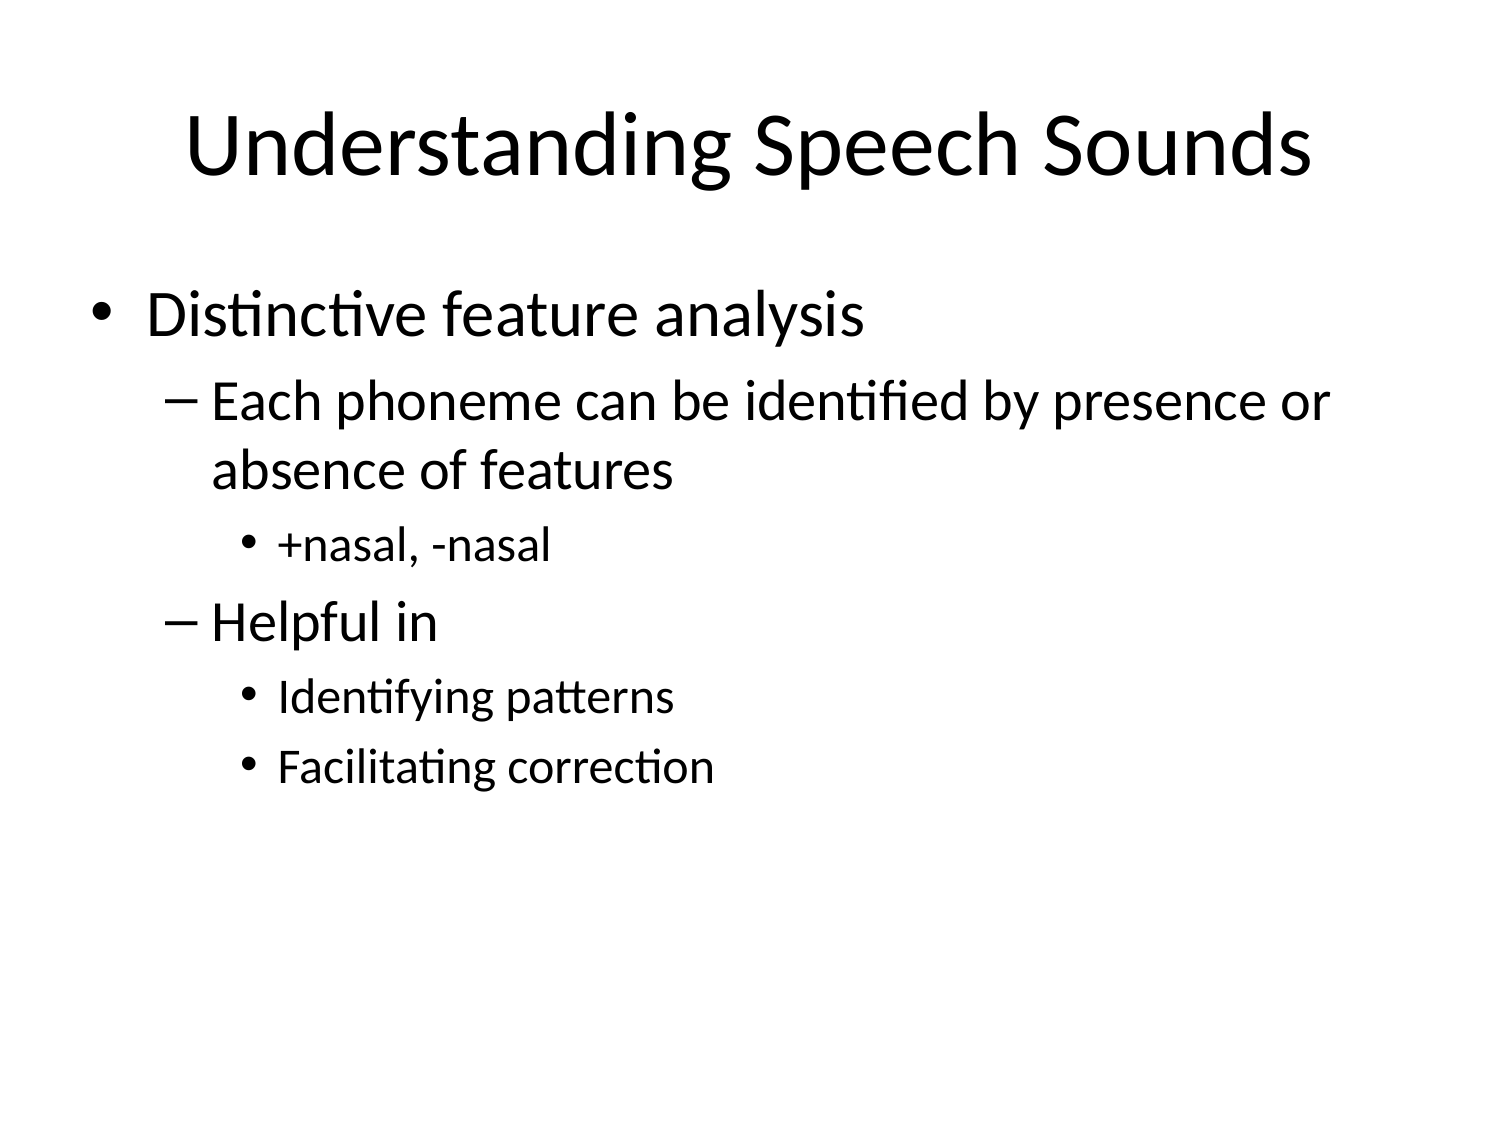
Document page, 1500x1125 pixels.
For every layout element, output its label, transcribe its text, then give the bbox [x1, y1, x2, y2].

list Distinctive feature analysis Each phoneme can be identified by presence or absence of features +nasal, -nasal Helpful in Identifying patterns Facilitating correction [75, 262, 1425, 1005]
title Understanding Speech Sounds [75, 45, 1425, 233]
